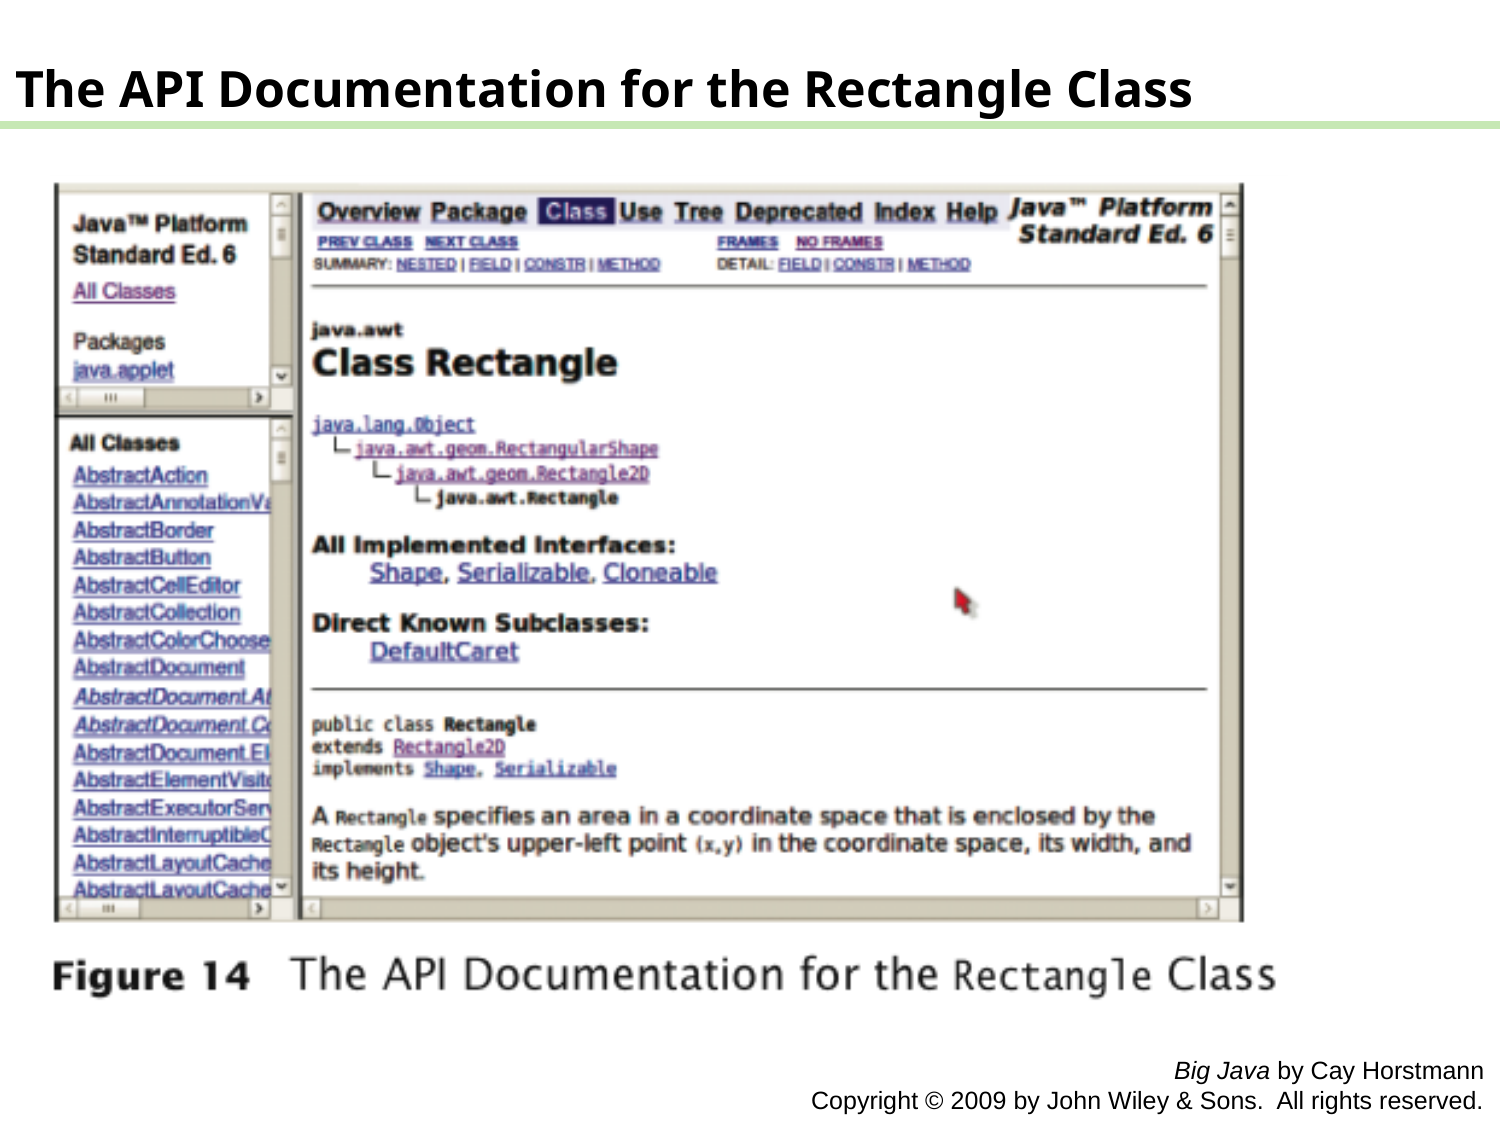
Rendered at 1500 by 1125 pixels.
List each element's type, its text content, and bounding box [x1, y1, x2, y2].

text_box The API Documentation for the Rectangle Class [0, 49, 1263, 125]
text_box Big Java by Cay Horstmann Copyright © 2009 by John Wiley & Sons. All rights reserved. [787, 1046, 1500, 1125]
picture [49, 174, 1288, 1006]
